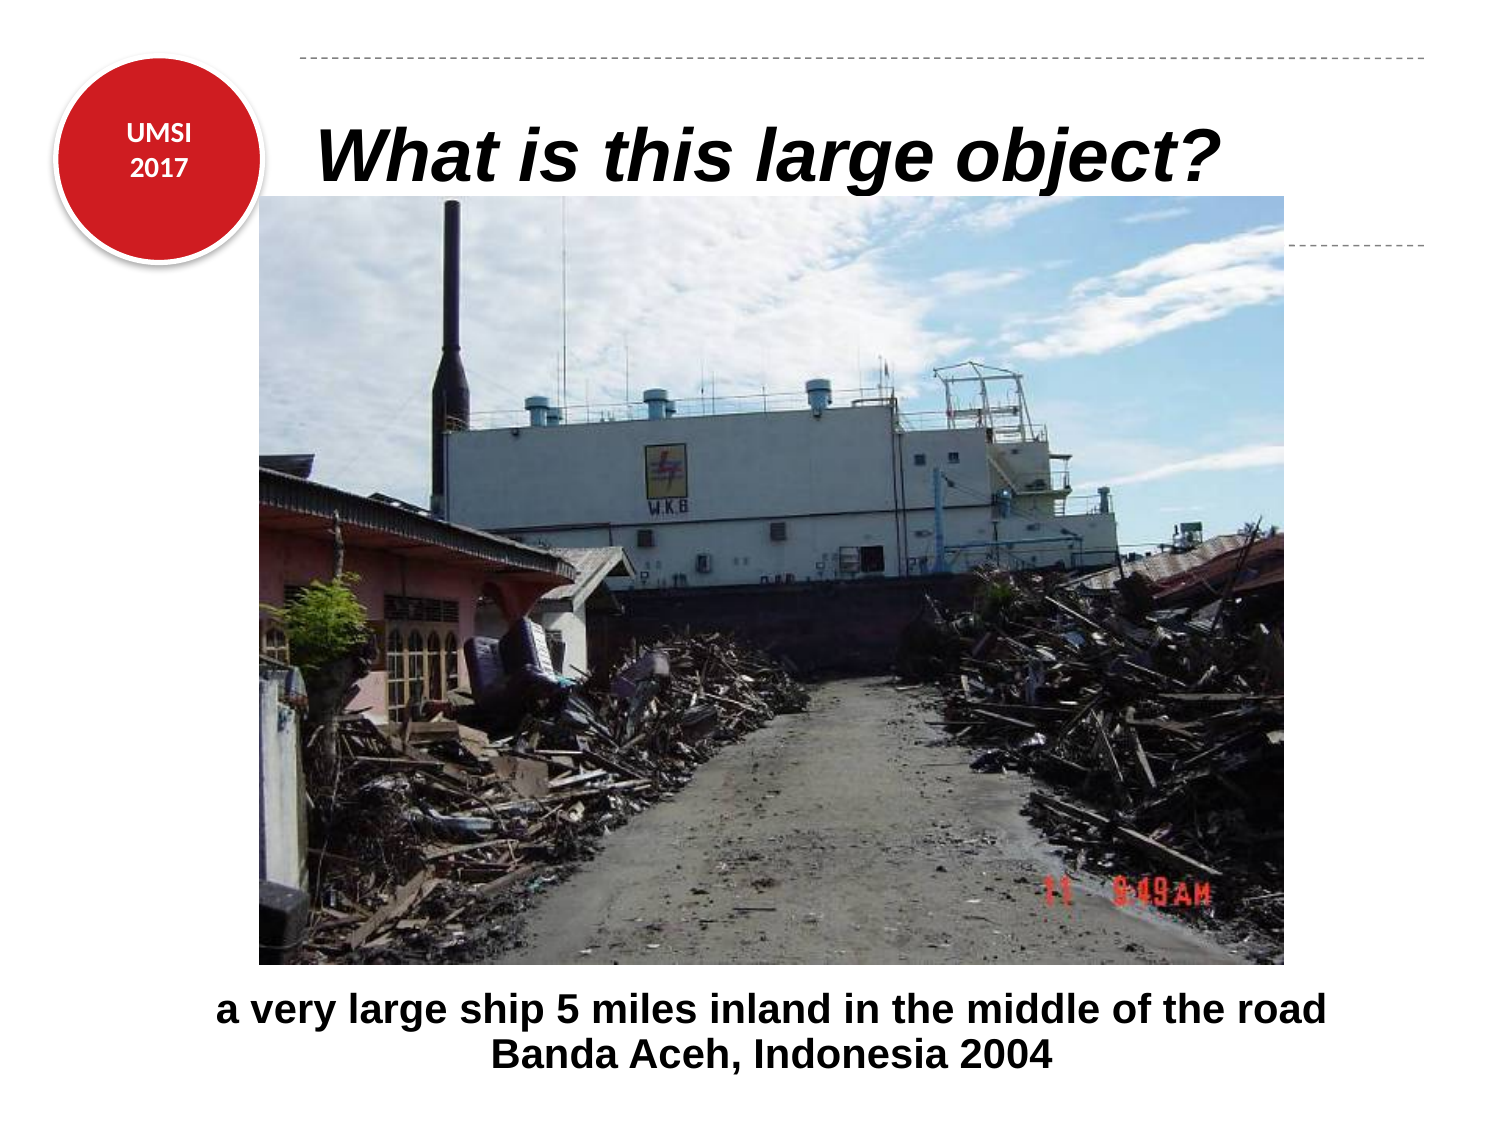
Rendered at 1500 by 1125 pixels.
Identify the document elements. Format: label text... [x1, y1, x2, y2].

picture [259, 196, 1285, 965]
list a very large ship 5 miles inland in the middle of the road Banda Aceh, Indonesia 2004 [143, 979, 1400, 1104]
title What is this large object? [299, 57, 1426, 246]
